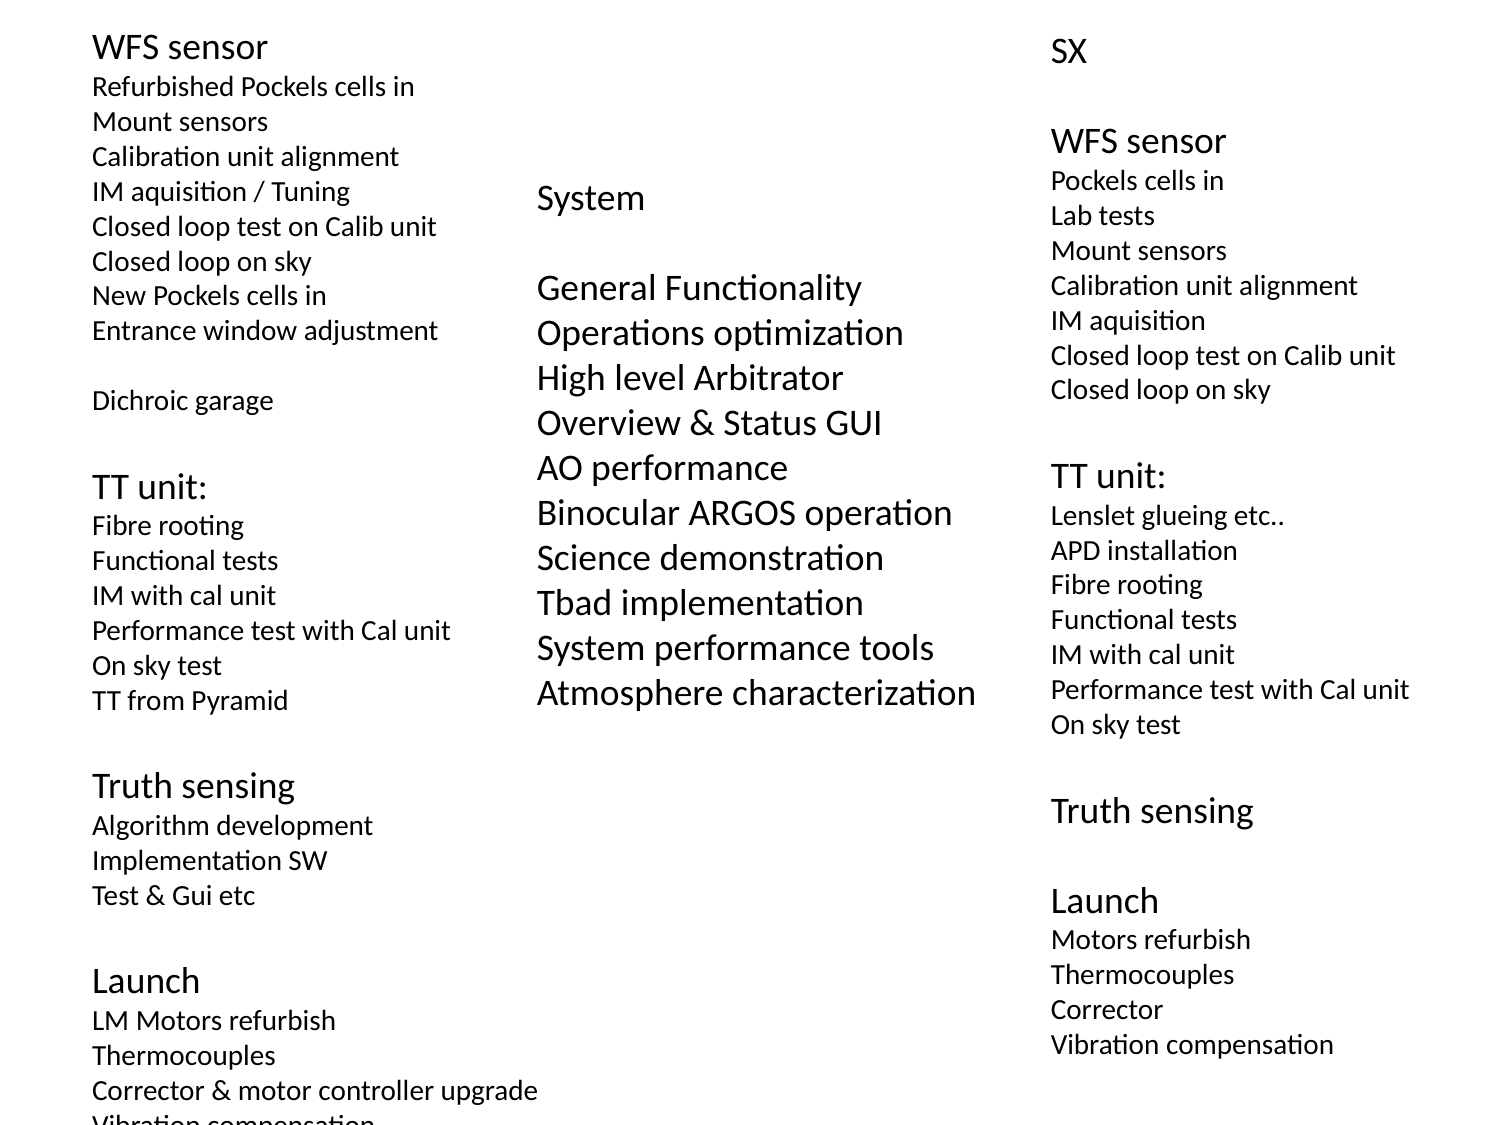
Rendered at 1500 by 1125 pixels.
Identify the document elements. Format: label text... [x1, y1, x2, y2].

text_box SX WFS sensor Pockels cells in Lab tests Mount sensors Calibration unit alignment IM aquisition Closed loop test on Calib unit Closed loop on sky TT unit: Lenslet glueing etc.. APD installation Fibre rooting Functional tests IM with cal unit Performance test with Cal unit On sky test Truth sensing Launch Motors refurbish Thermocouples Corrector Vibration compensation [1036, 18, 1426, 1068]
text_box System General Functionality Operations optimization High level Arbitrator Overview & Status GUI AO performance Binocular ARGOS operation Science demonstration Tbad implementation System performance tools Atmosphere characterization [522, 165, 992, 766]
text_box DX WFS sensor Refurbished Pockels cells in Mount sensors Calibration unit alignment IM aquisition / Tuning Closed loop test on Calib unit Closed loop on sky New Pockels cells in Entrance window adjustment Dichroic garage TT unit: Fibre rooting Functional tests IM with cal unit Performance test with Cal unit On sky test TT from Pyramid Truth sensing Algorithm development Implementation SW Test & Gui etc Launch LM Motors refurbish Thermocouples Corrector & motor controller upgrade Vibration compensation Position control loop Focussing loop [77, 0, 554, 1125]
